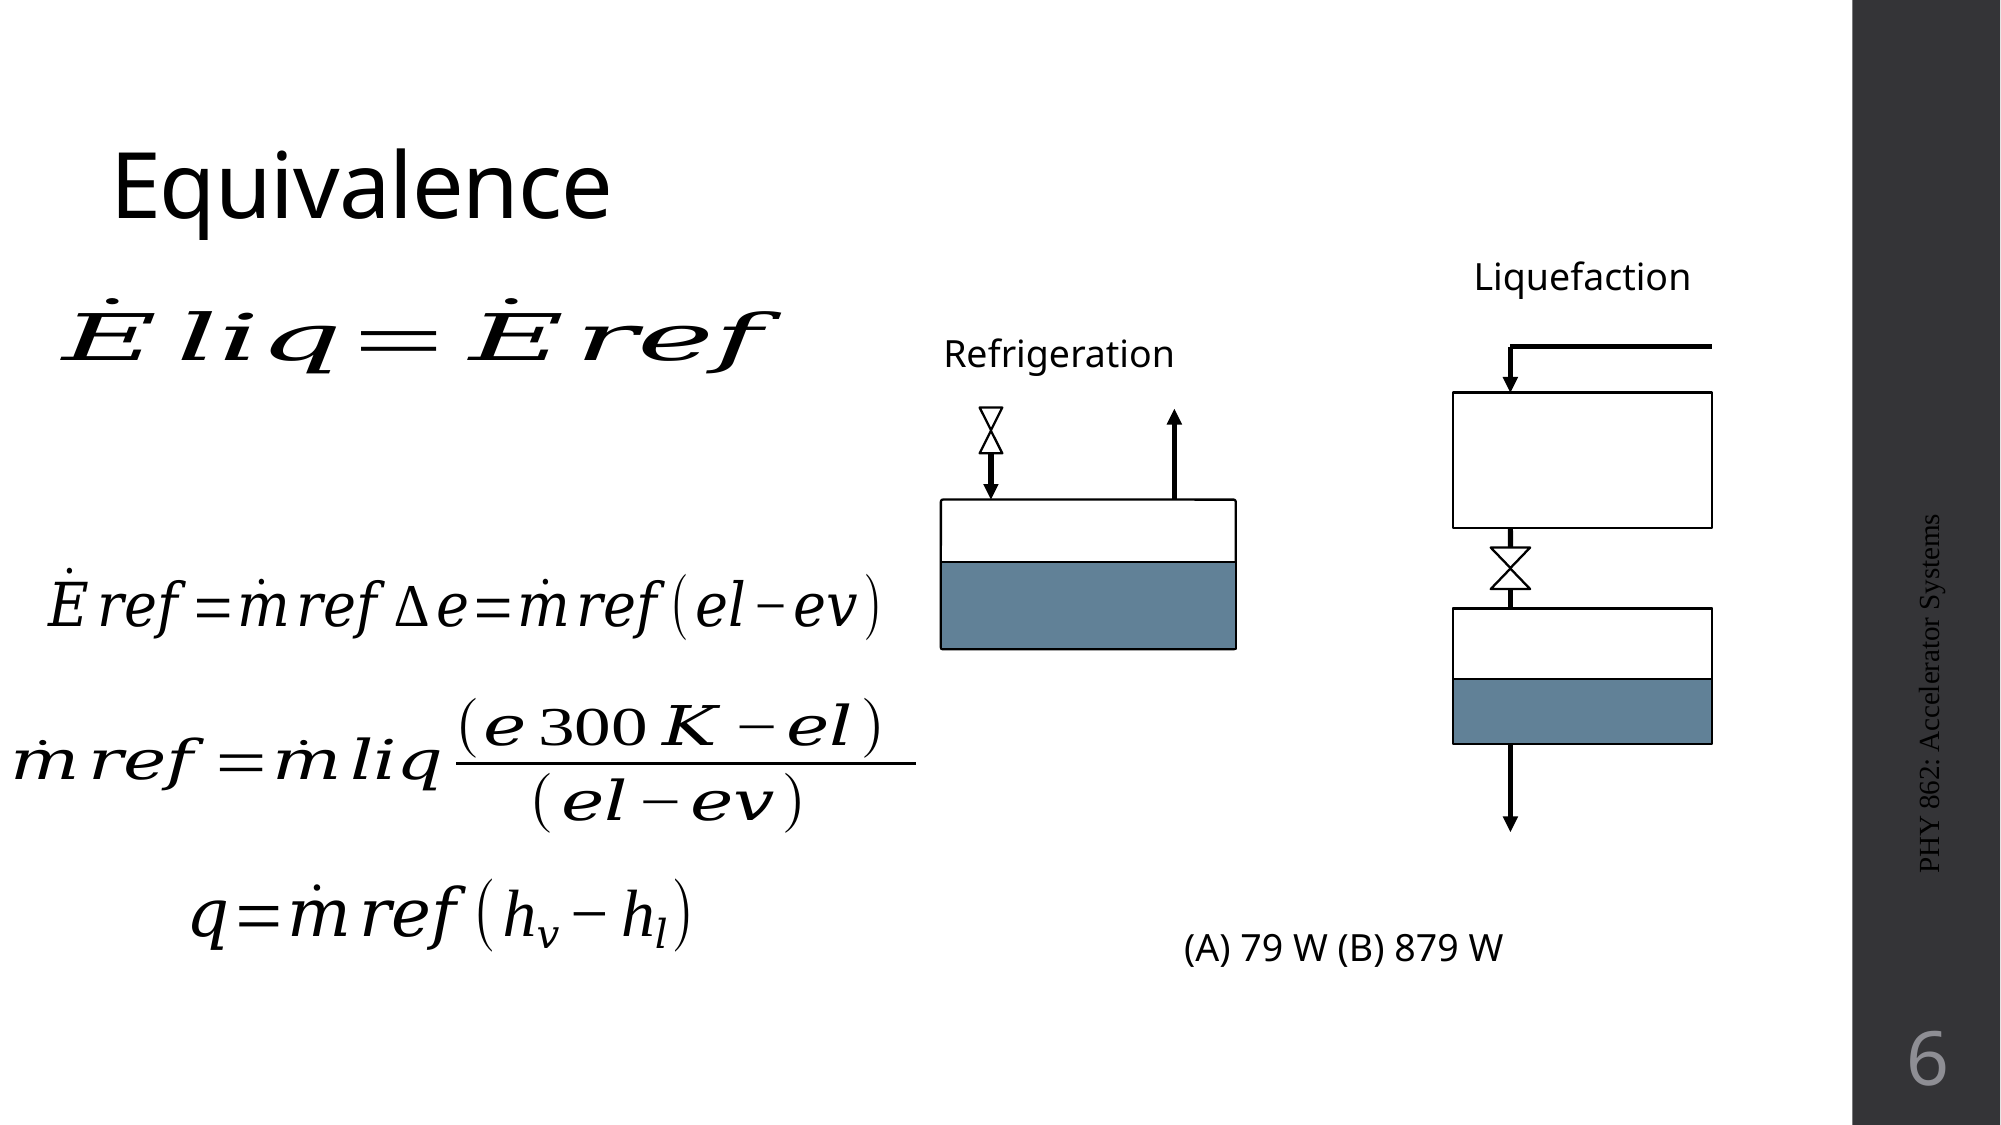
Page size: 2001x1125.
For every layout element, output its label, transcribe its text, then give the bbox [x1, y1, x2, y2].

slide_number 6 [1852, 1012, 2000, 1110]
title Equivalence [94, 28, 1820, 246]
text_box (A) 79 W (B) 879 W [1169, 916, 1552, 977]
text_box Liquefaction [1458, 245, 1707, 306]
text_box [1452, 346, 1713, 833]
text_box Refrigeration [928, 322, 1191, 383]
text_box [940, 407, 1236, 650]
footer PHY 862: Accelerator Systems [1897, 400, 1958, 988]
